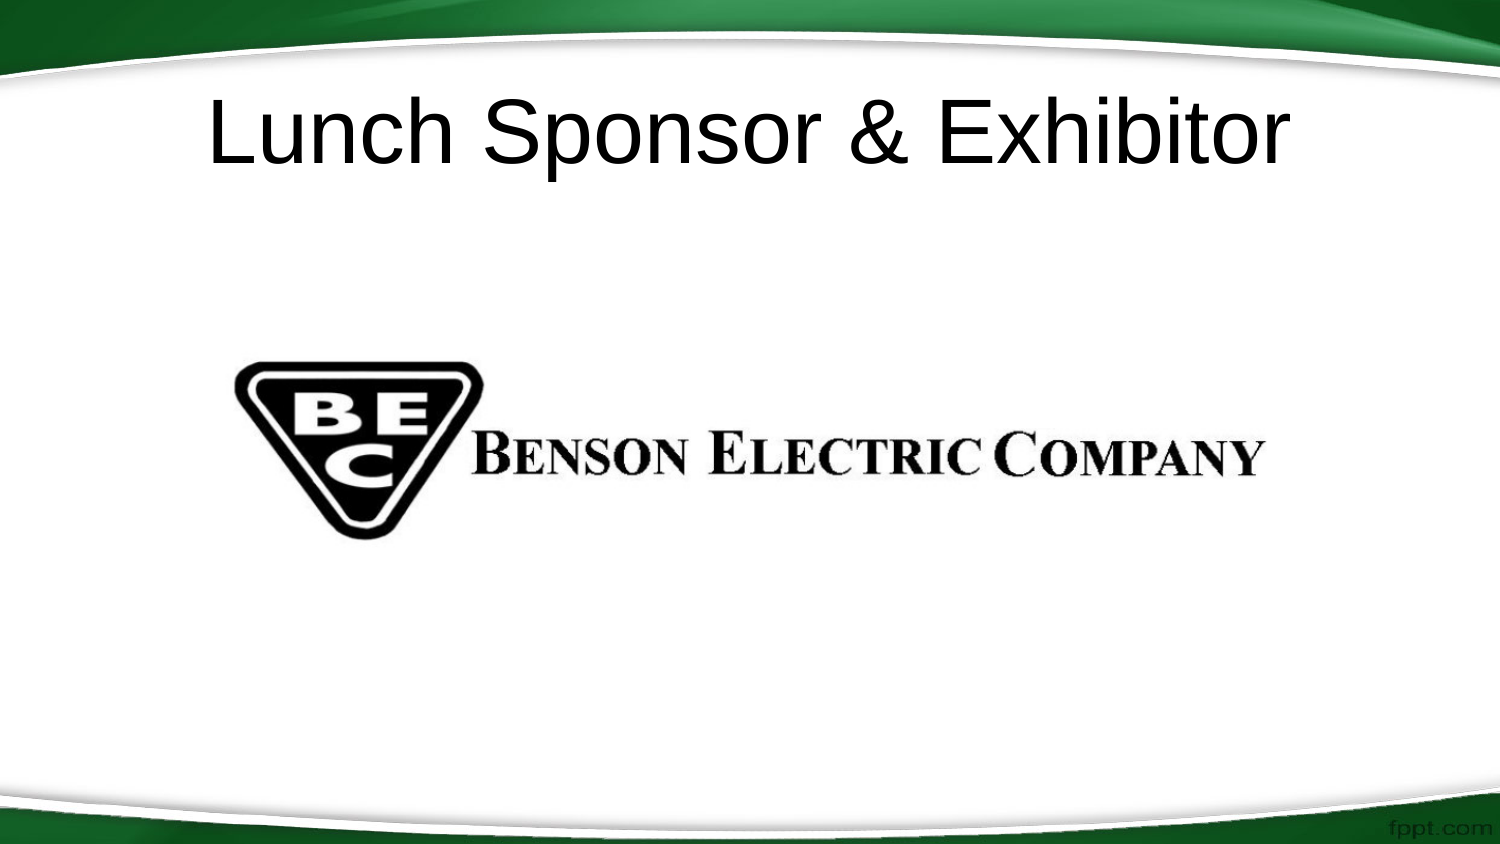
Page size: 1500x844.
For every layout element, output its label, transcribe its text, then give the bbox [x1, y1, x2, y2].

picture [0, 0, 1500, 844]
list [224, 343, 1276, 549]
title Lunch Sponsor & Exhibitor [75, 56, 1425, 198]
